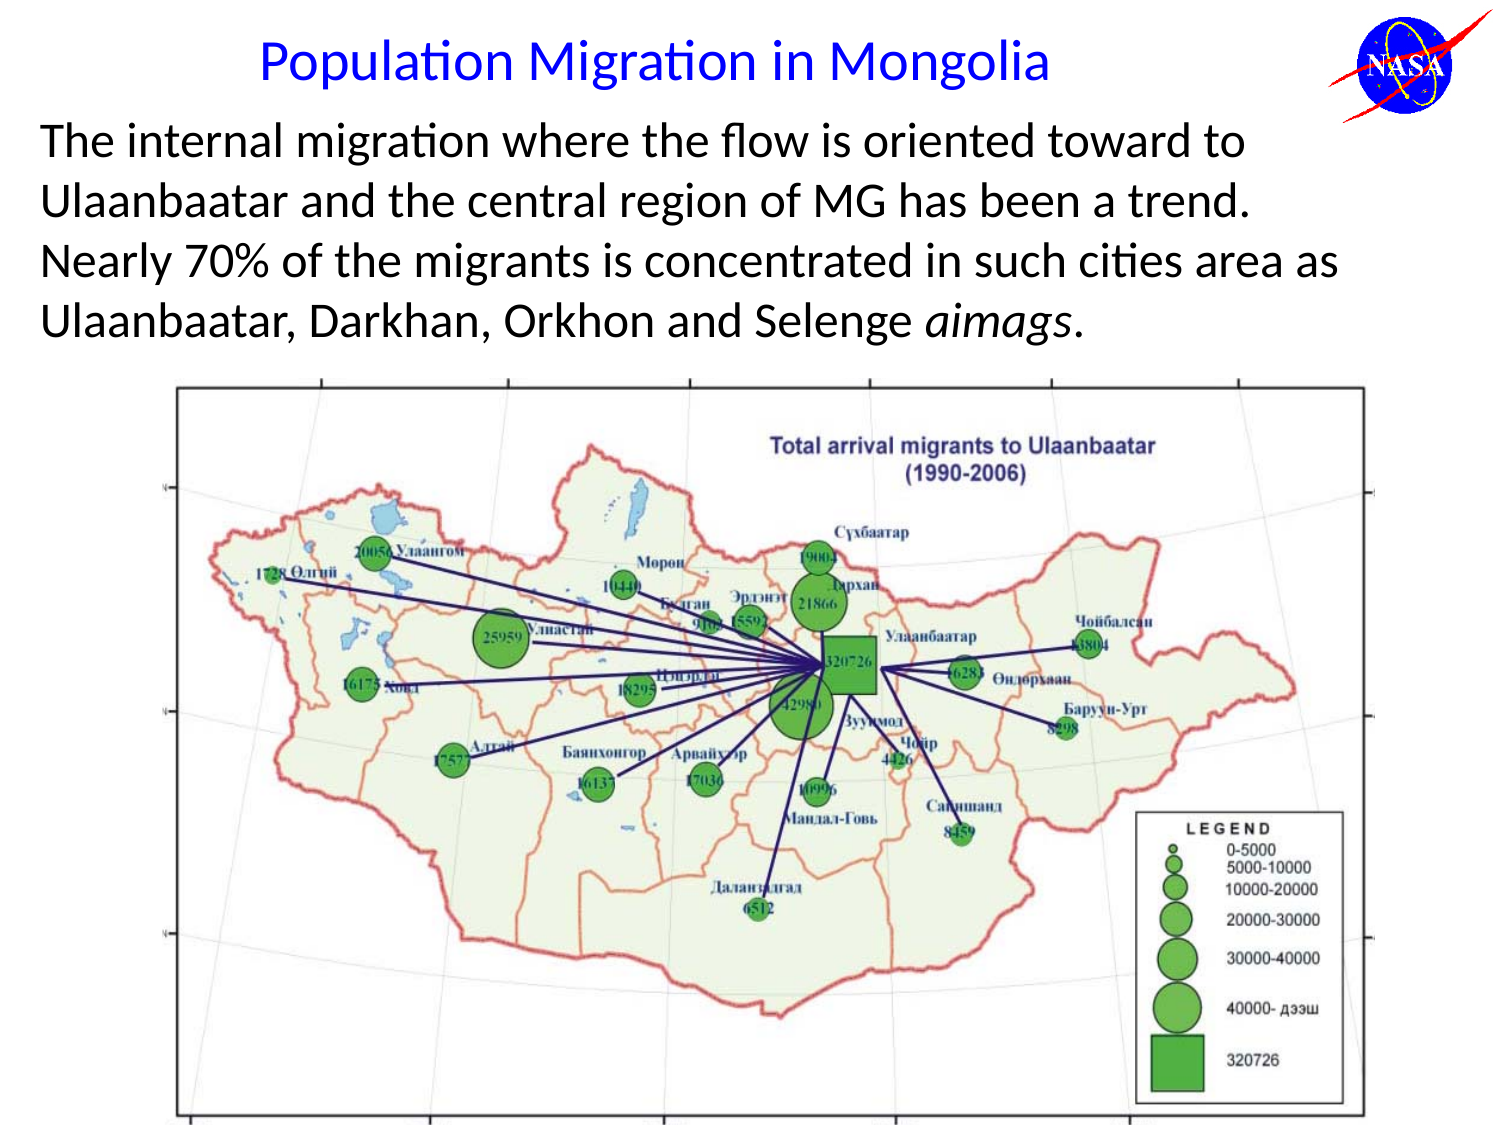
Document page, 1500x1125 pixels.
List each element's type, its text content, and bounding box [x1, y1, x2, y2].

picture [162, 378, 1376, 1125]
picture [1324, 0, 1500, 126]
text_box The internal migration where the flow is oriented toward to Ulaanbaatar and the central region of MG has been a trend. Nearly 70% of the migrants is concentrated in such cities area as Ulaanbaatar, Darkhan, Orkhon and Selenge aimags. [24, 100, 1413, 350]
text_box Population Migration in Mongolia [0, 15, 1319, 100]
